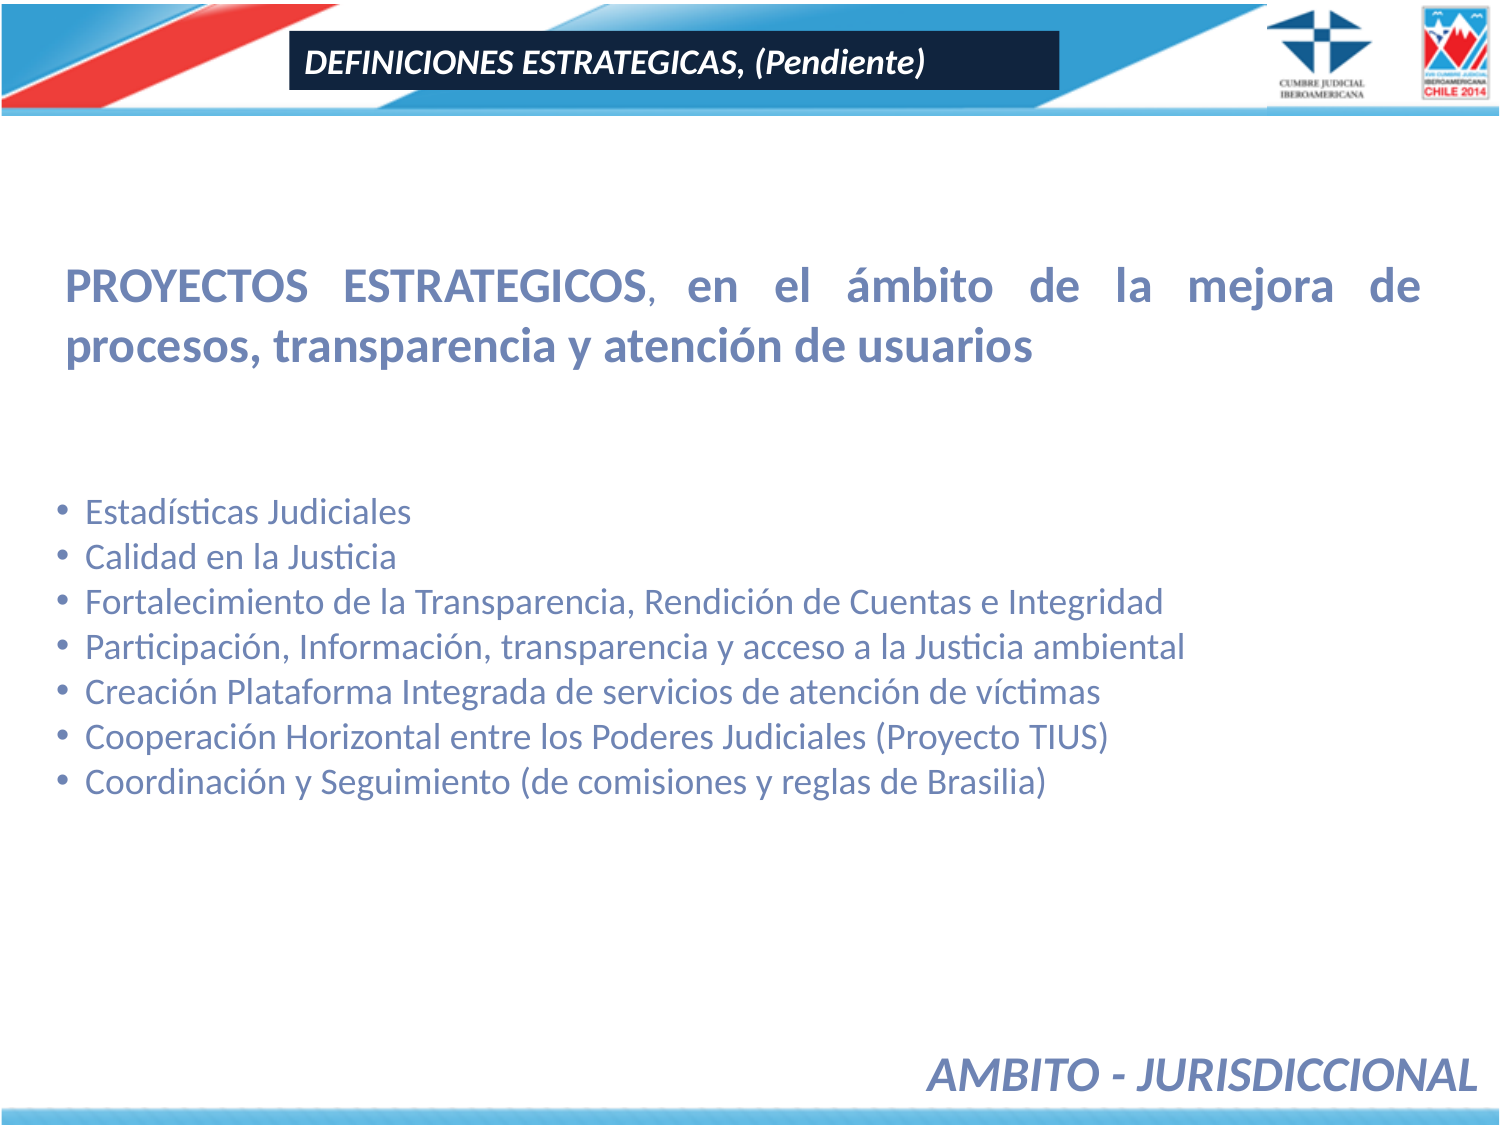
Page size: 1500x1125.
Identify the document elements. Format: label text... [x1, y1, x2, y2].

picture [1, 1, 1500, 116]
text_box DEFINICIONES ESTRATEGICAS, (Pendiente) [289, 30, 1060, 90]
picture [1, 1107, 1500, 1125]
text_box PROYECTOS ESTRATEGICOS, en el ámbito de la mejora de procesos, transparencia y atención de usuarios [50, 212, 1438, 413]
text_box AMBITO - JURISDICCIONAL [106, 1046, 1495, 1097]
text_box Estadísticas Judiciales Calidad en la Justicia Fortalecimiento de la Transparencia, Rendición de Cuentas e Integridad Participación, Información, transparencia y acceso a la Justicia ambiental Creación Plataforma Integrada de servicios de atención de víctimas Cooperación Horizontal entre los Poderes Judiciales (Proyecto TIUS) Coordinación y Seguimiento (de comisiones y reglas de Brasilia) [41, 434, 1459, 810]
